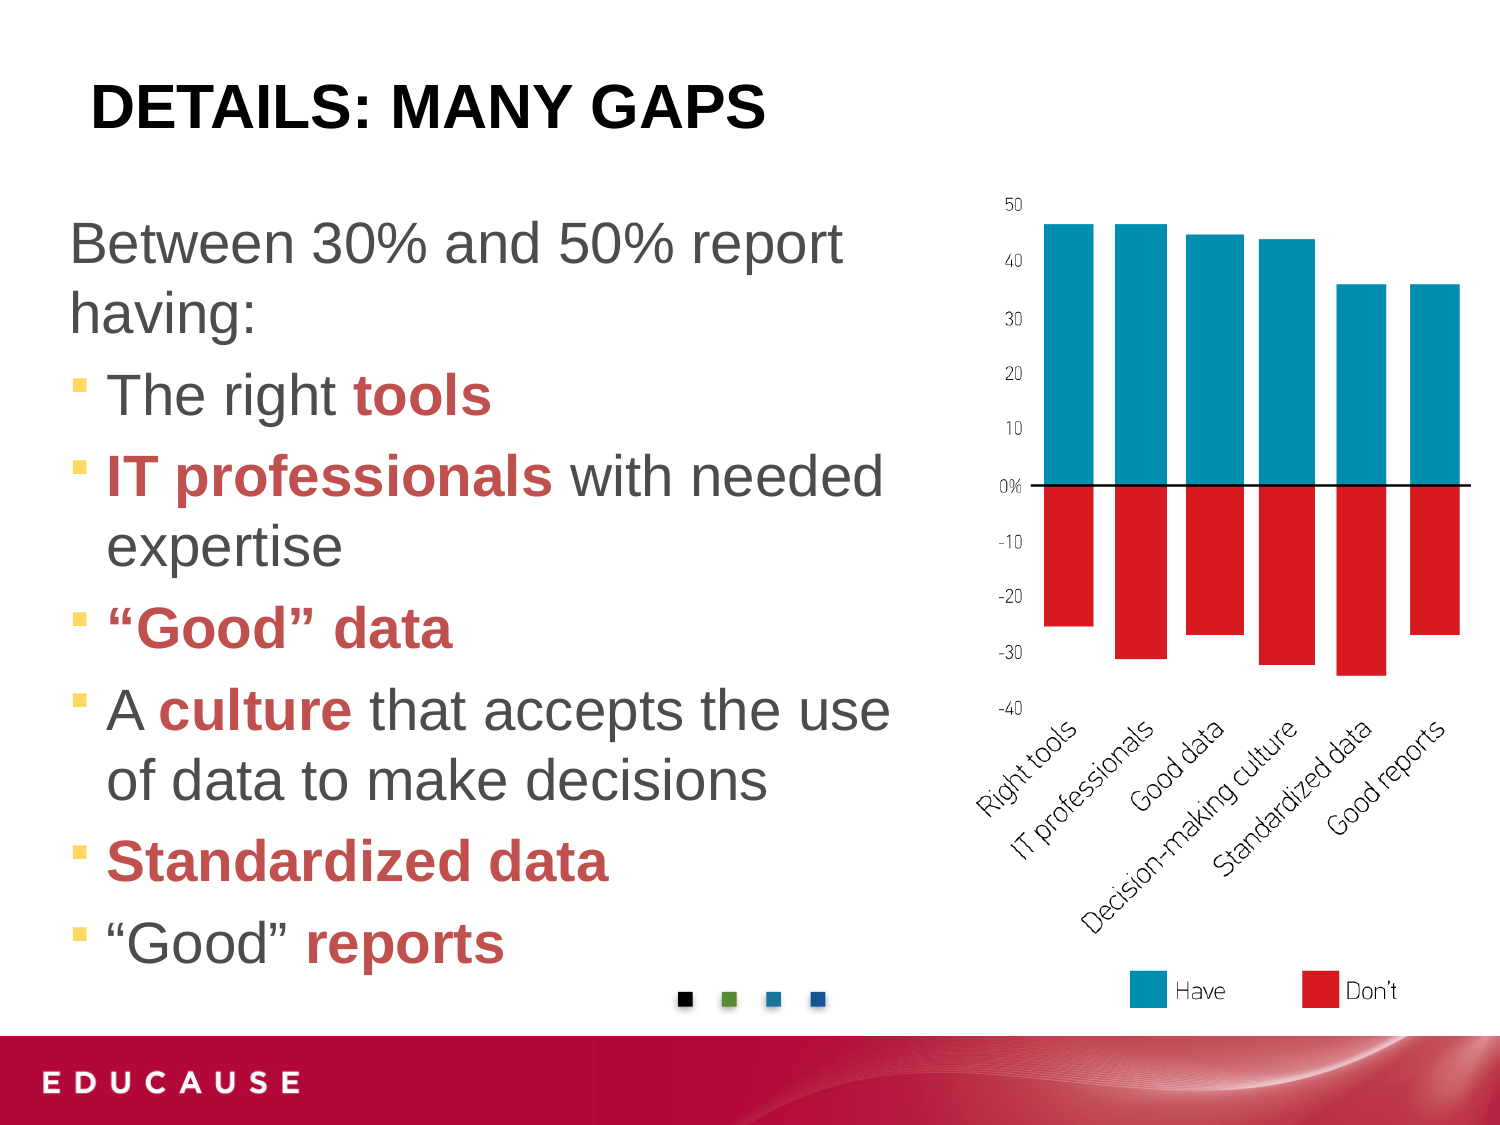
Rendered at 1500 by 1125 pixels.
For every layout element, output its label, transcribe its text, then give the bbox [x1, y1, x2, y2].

title DETAILS: MANY GAPS [75, 10, 1450, 197]
picture [0, 1036, 1500, 1125]
list Between 30% and 50% report having: The right tools IT professionals with needed expertise “Good” data A culture that accepts the use of data to make decisions Standardized data “Good” reports [53, 197, 945, 941]
picture [950, 189, 1472, 1024]
